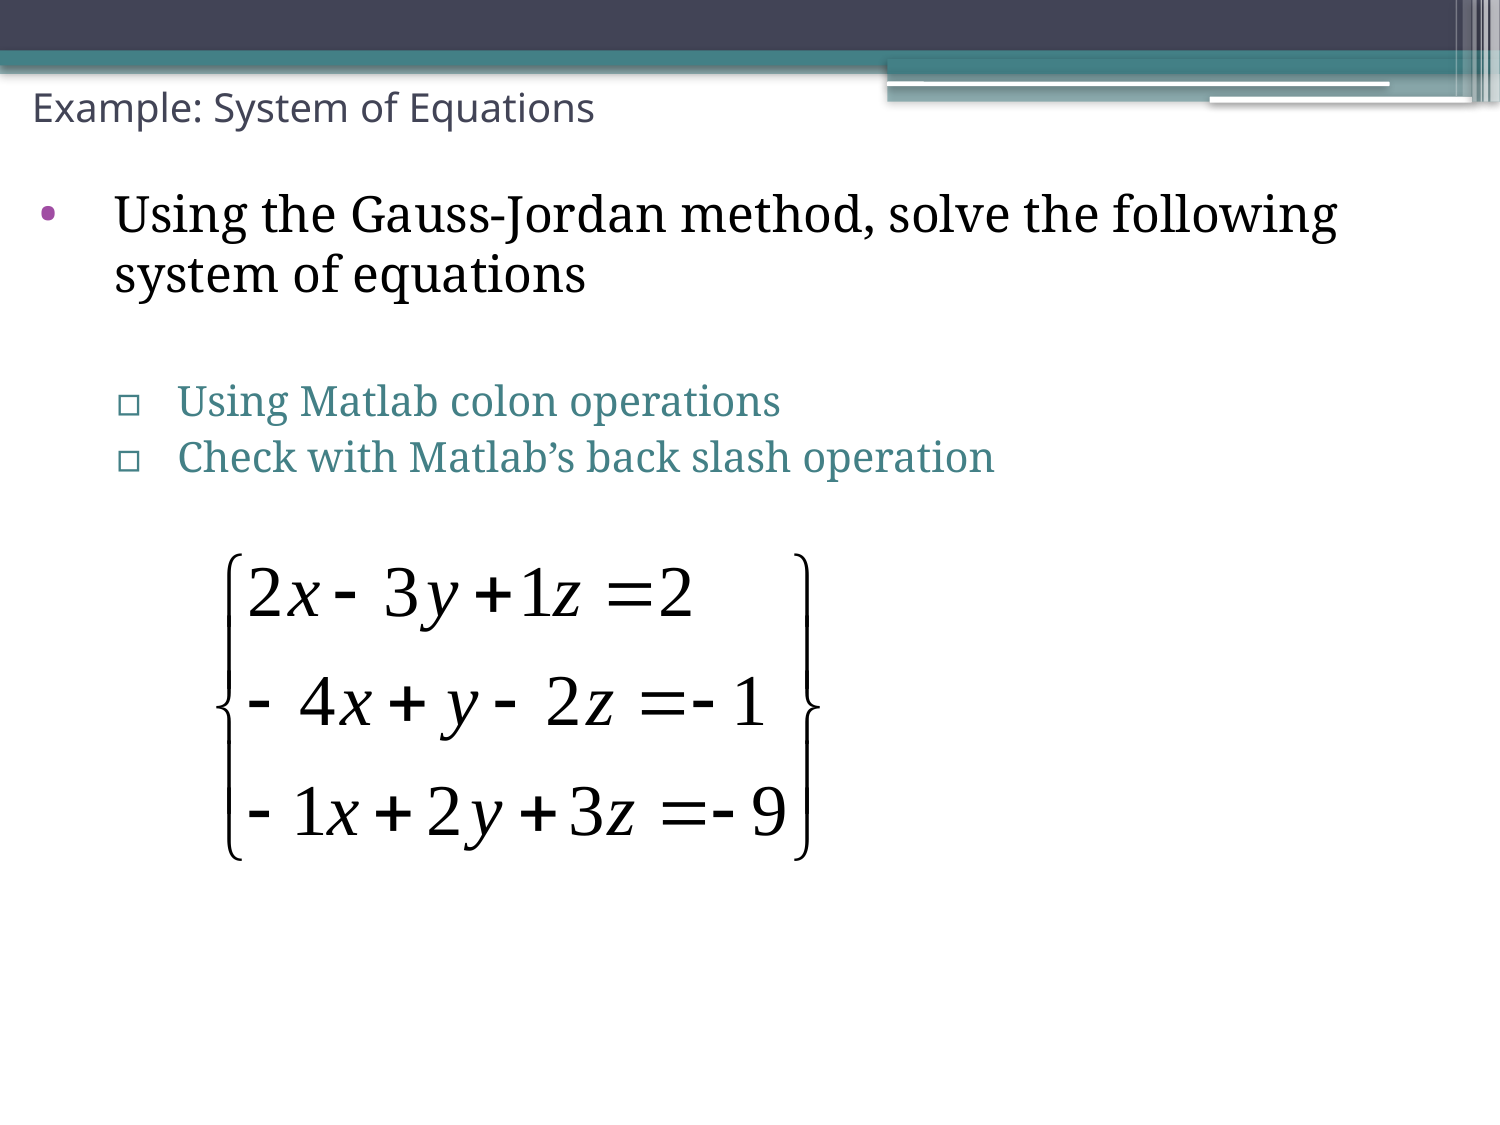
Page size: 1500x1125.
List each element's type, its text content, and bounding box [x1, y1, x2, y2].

title Example: System of Equations [0, 75, 1269, 138]
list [199, 537, 838, 878]
list Using the Gauss-Jordan method, solve the following system of equations Using Matlab colon operations Check with Matlab’s back slash operation [24, 174, 1443, 1125]
